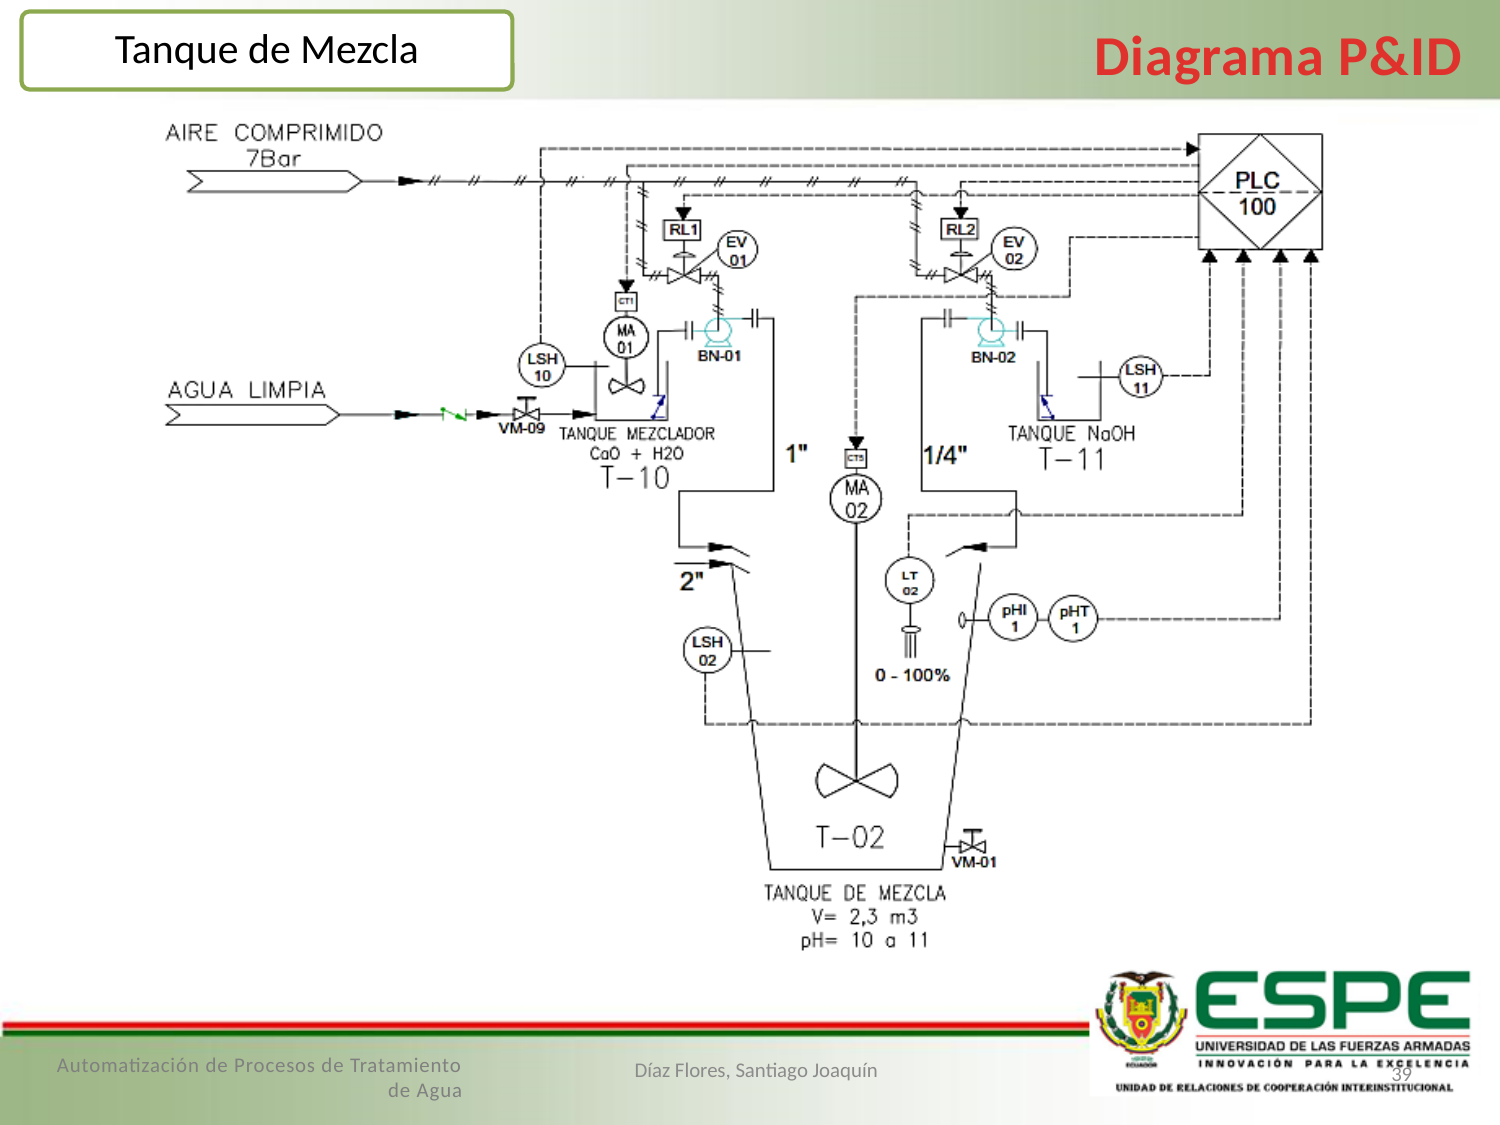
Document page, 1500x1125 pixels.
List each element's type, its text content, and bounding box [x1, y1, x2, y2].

slide_number 39 [1074, 1042, 1425, 1103]
picture [0, 0, 1500, 1125]
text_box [21, 11, 513, 90]
text_box Diagrama P&ID [514, 12, 1475, 93]
slide_number Automatización de Procesos de Tratamiento de Agua [24, 1042, 475, 1110]
footer Díaz Flores, Santiago Joaquín [512, 1042, 1000, 1096]
